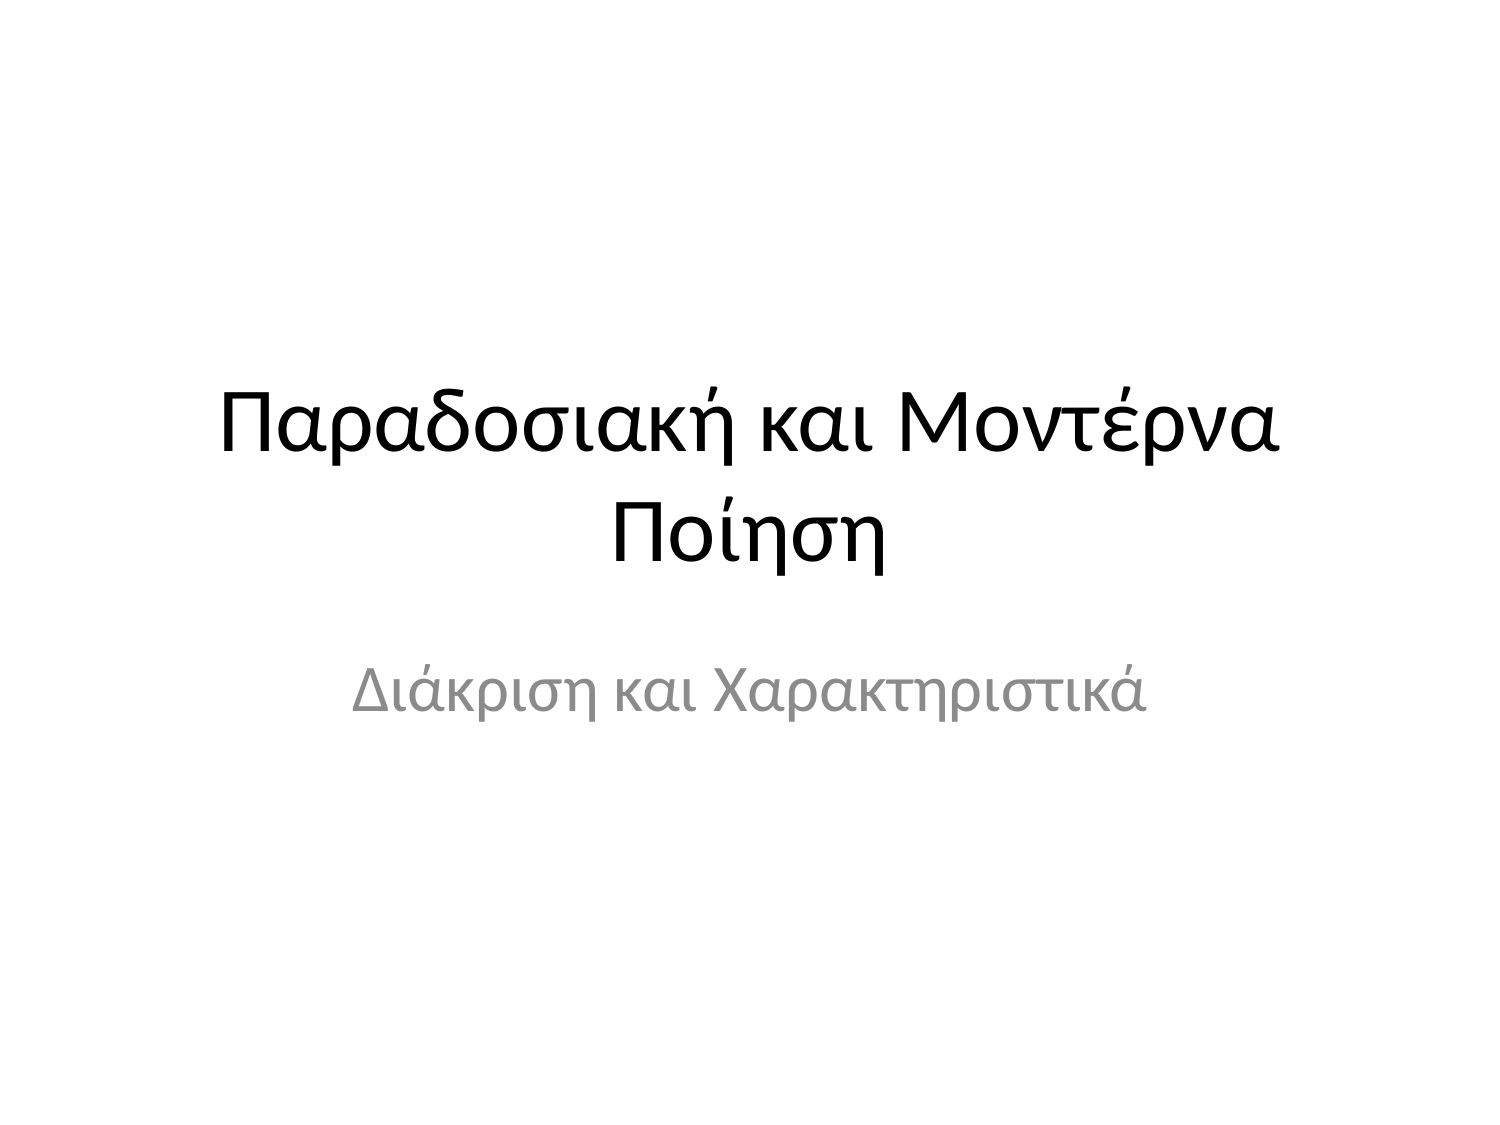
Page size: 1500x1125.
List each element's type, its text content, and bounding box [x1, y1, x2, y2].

title Παραδοσιακή και Μοντέρνα Ποίηση [112, 349, 1388, 591]
subtitle Διάκριση και Χαρακτηριστικά [225, 637, 1275, 925]
